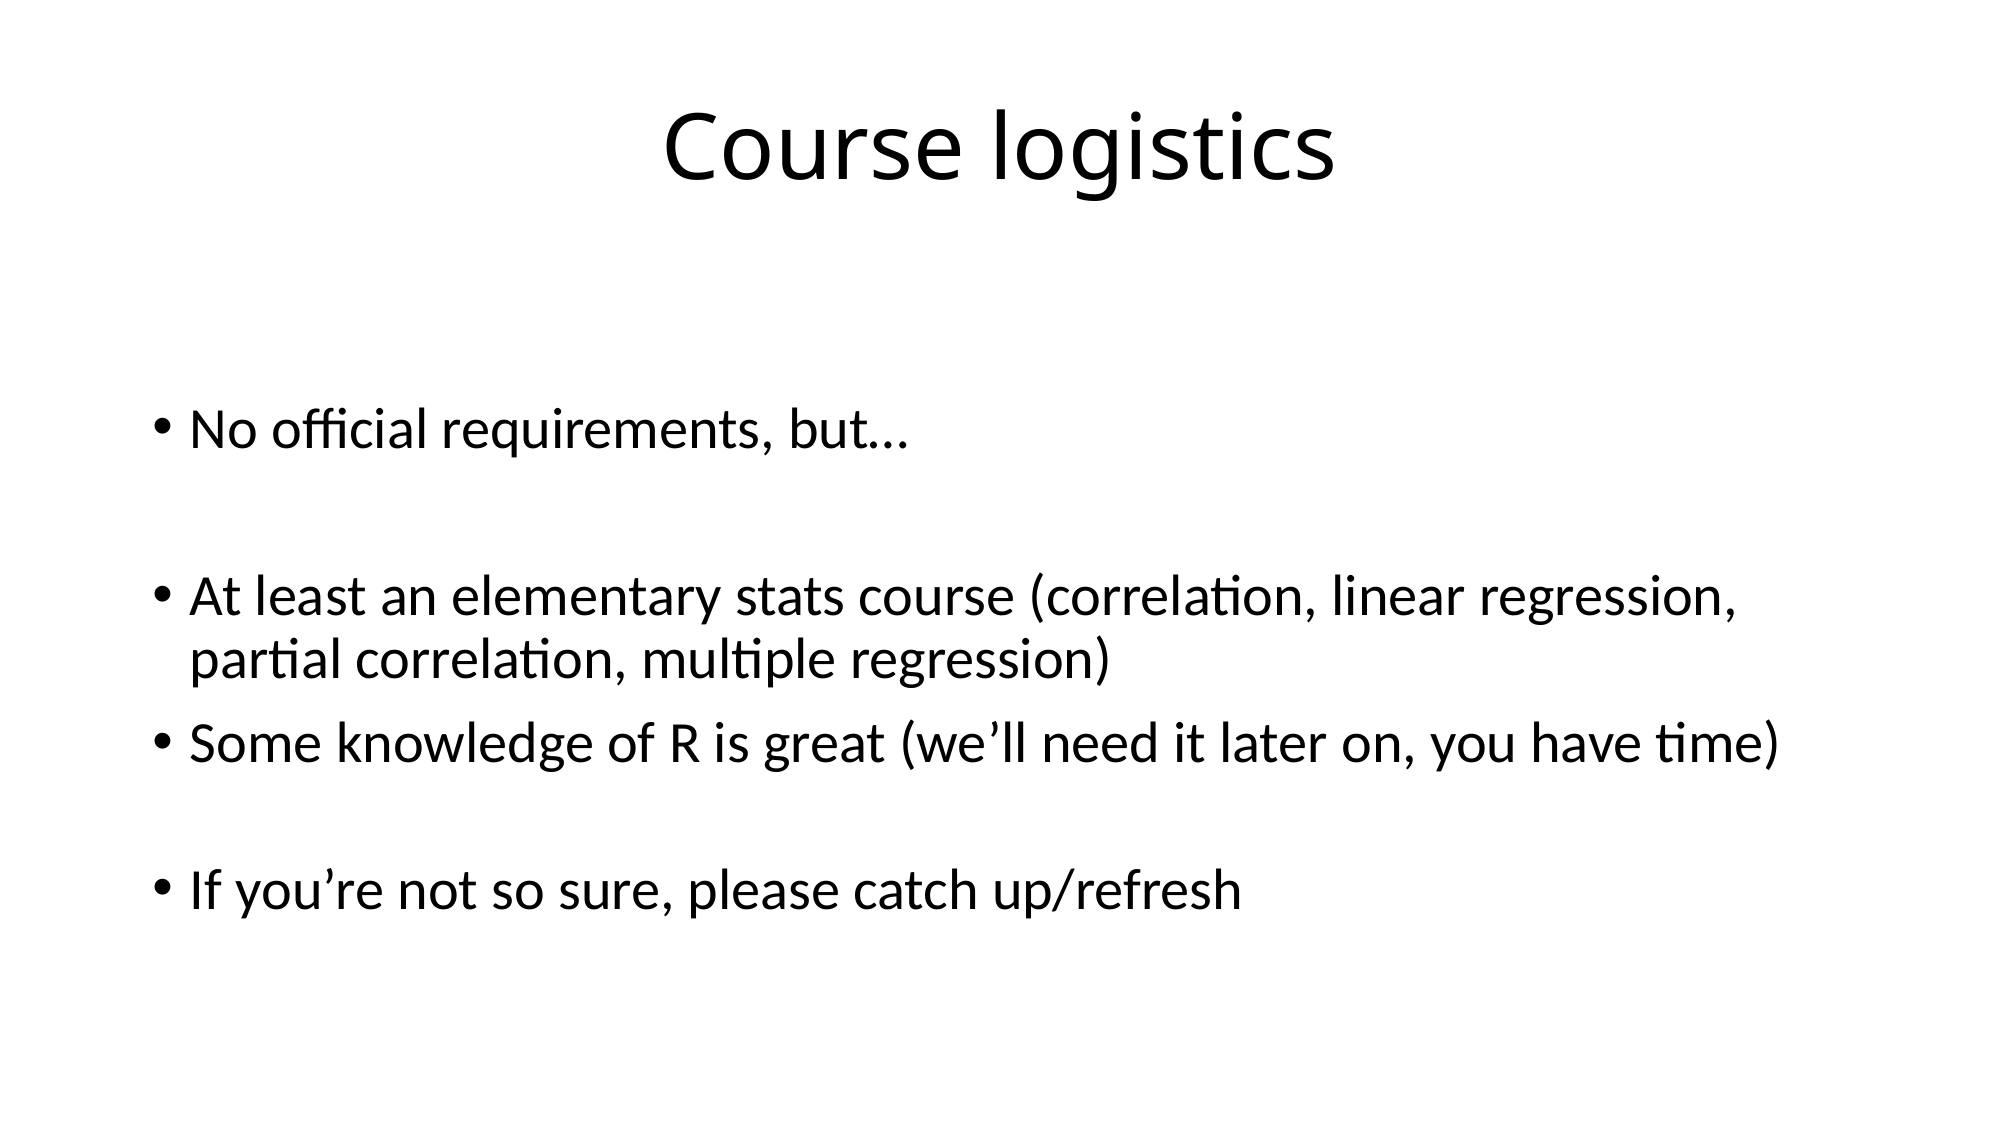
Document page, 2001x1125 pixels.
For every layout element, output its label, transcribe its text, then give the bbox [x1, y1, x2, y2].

list No official requirements, but… At least an elementary stats course (correlation, linear regression, partial correlation, multiple regression) Some knowledge of R is great (we’ll need it later on, you have time) If you’re not so sure, please catch up/refresh [137, 299, 1863, 1014]
title Course logistics [137, 41, 1863, 259]
